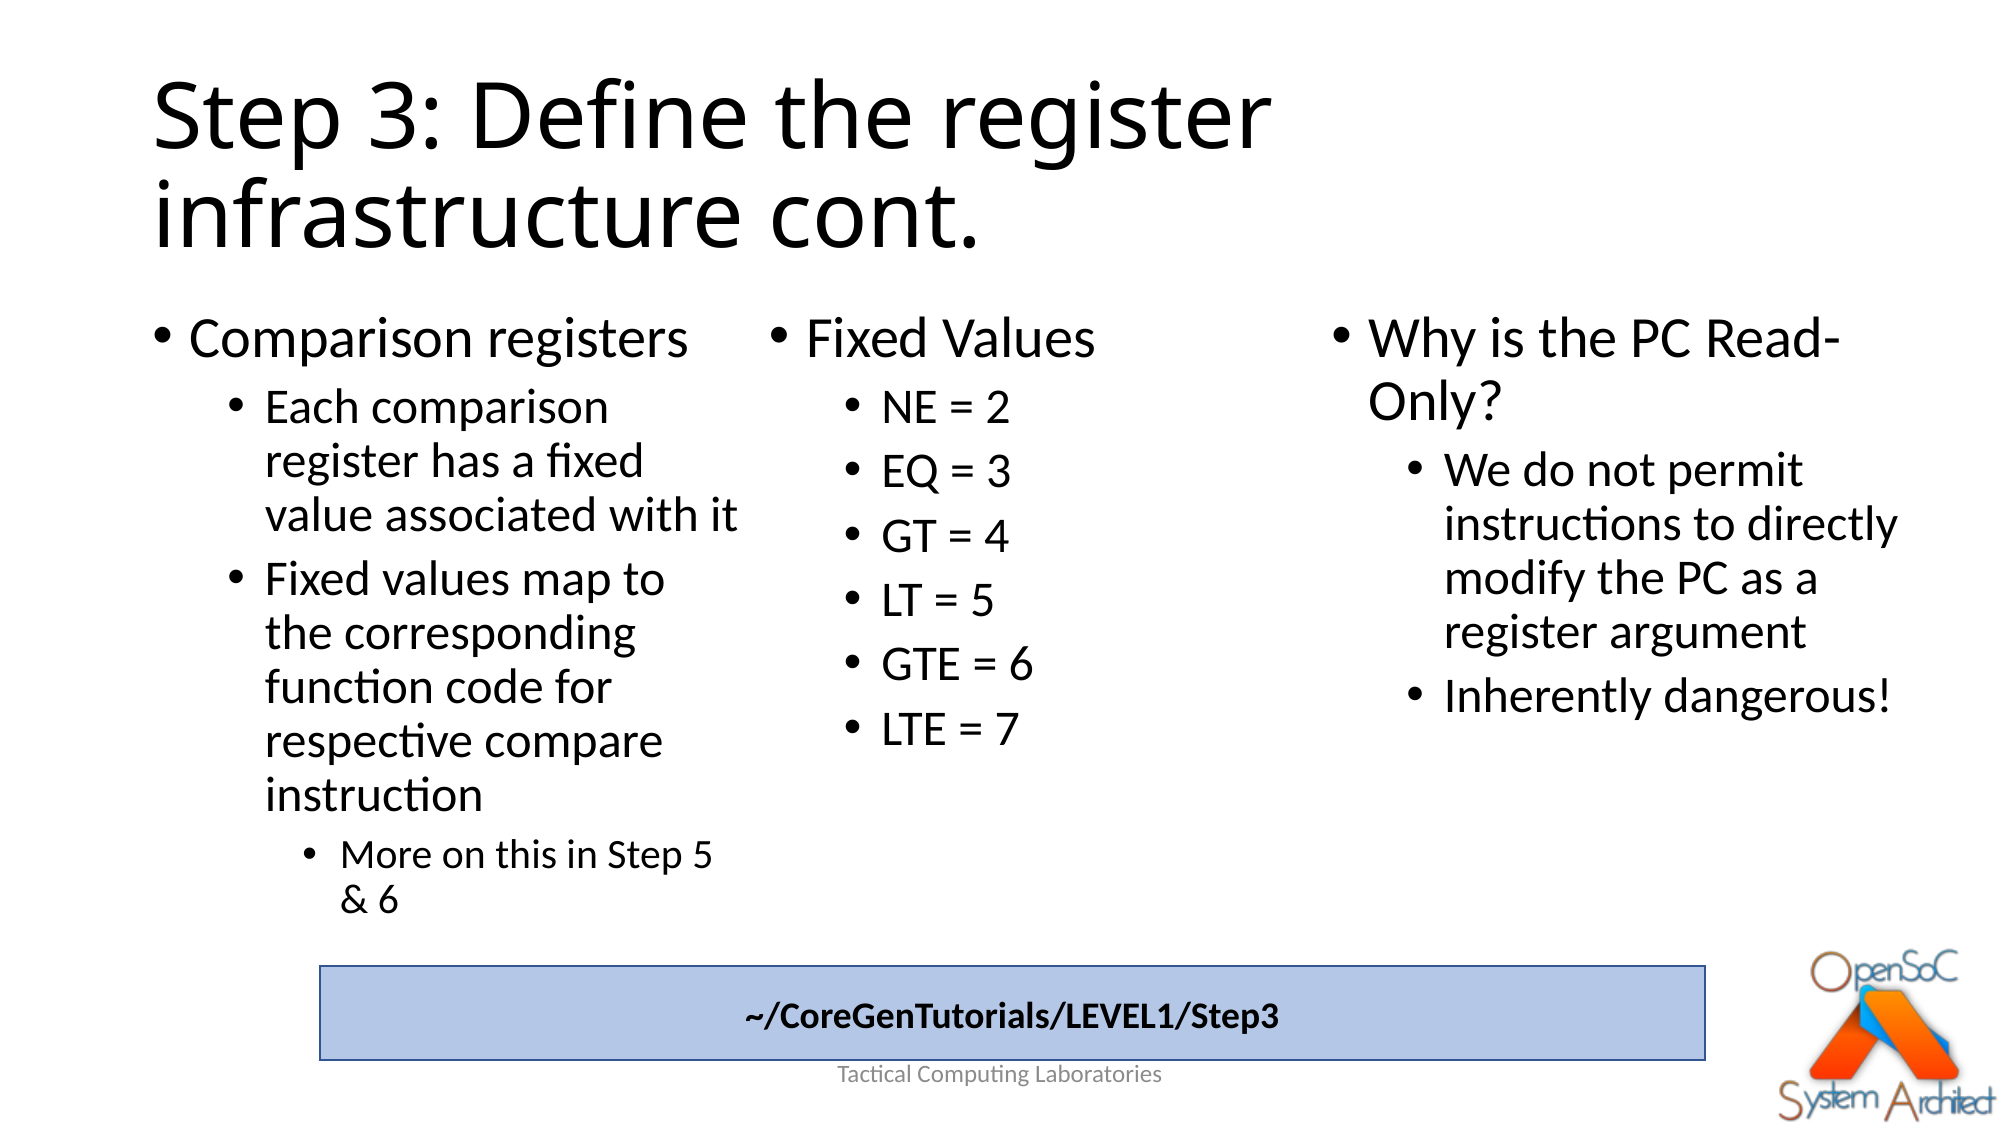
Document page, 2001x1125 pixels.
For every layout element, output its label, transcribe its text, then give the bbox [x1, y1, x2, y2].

text_box Fixed Values NE = 2 EQ = 3 GT = 4 LT = 5 GTE = 6 LTE = 7 [753, 299, 1316, 948]
title Step 3: Define the register infrastructure cont. [137, 59, 1863, 278]
picture [1775, 946, 2000, 1125]
list Comparison registers Each comparison register has a fixed value associated with it Fixed values map to the corresponding function code for respective compare instruction More on this in Step 5 & 6 [137, 299, 753, 948]
footer Tactical Computing Laboratories [662, 1061, 1338, 1103]
text_box Why is the PC Read-Only? We do not permit instructions to directly modify the PC as a register argument Inherently dangerous! [1316, 299, 1933, 948]
text_box ~/CoreGenTutorials/LEVEL1/Step3 [319, 965, 1706, 1061]
